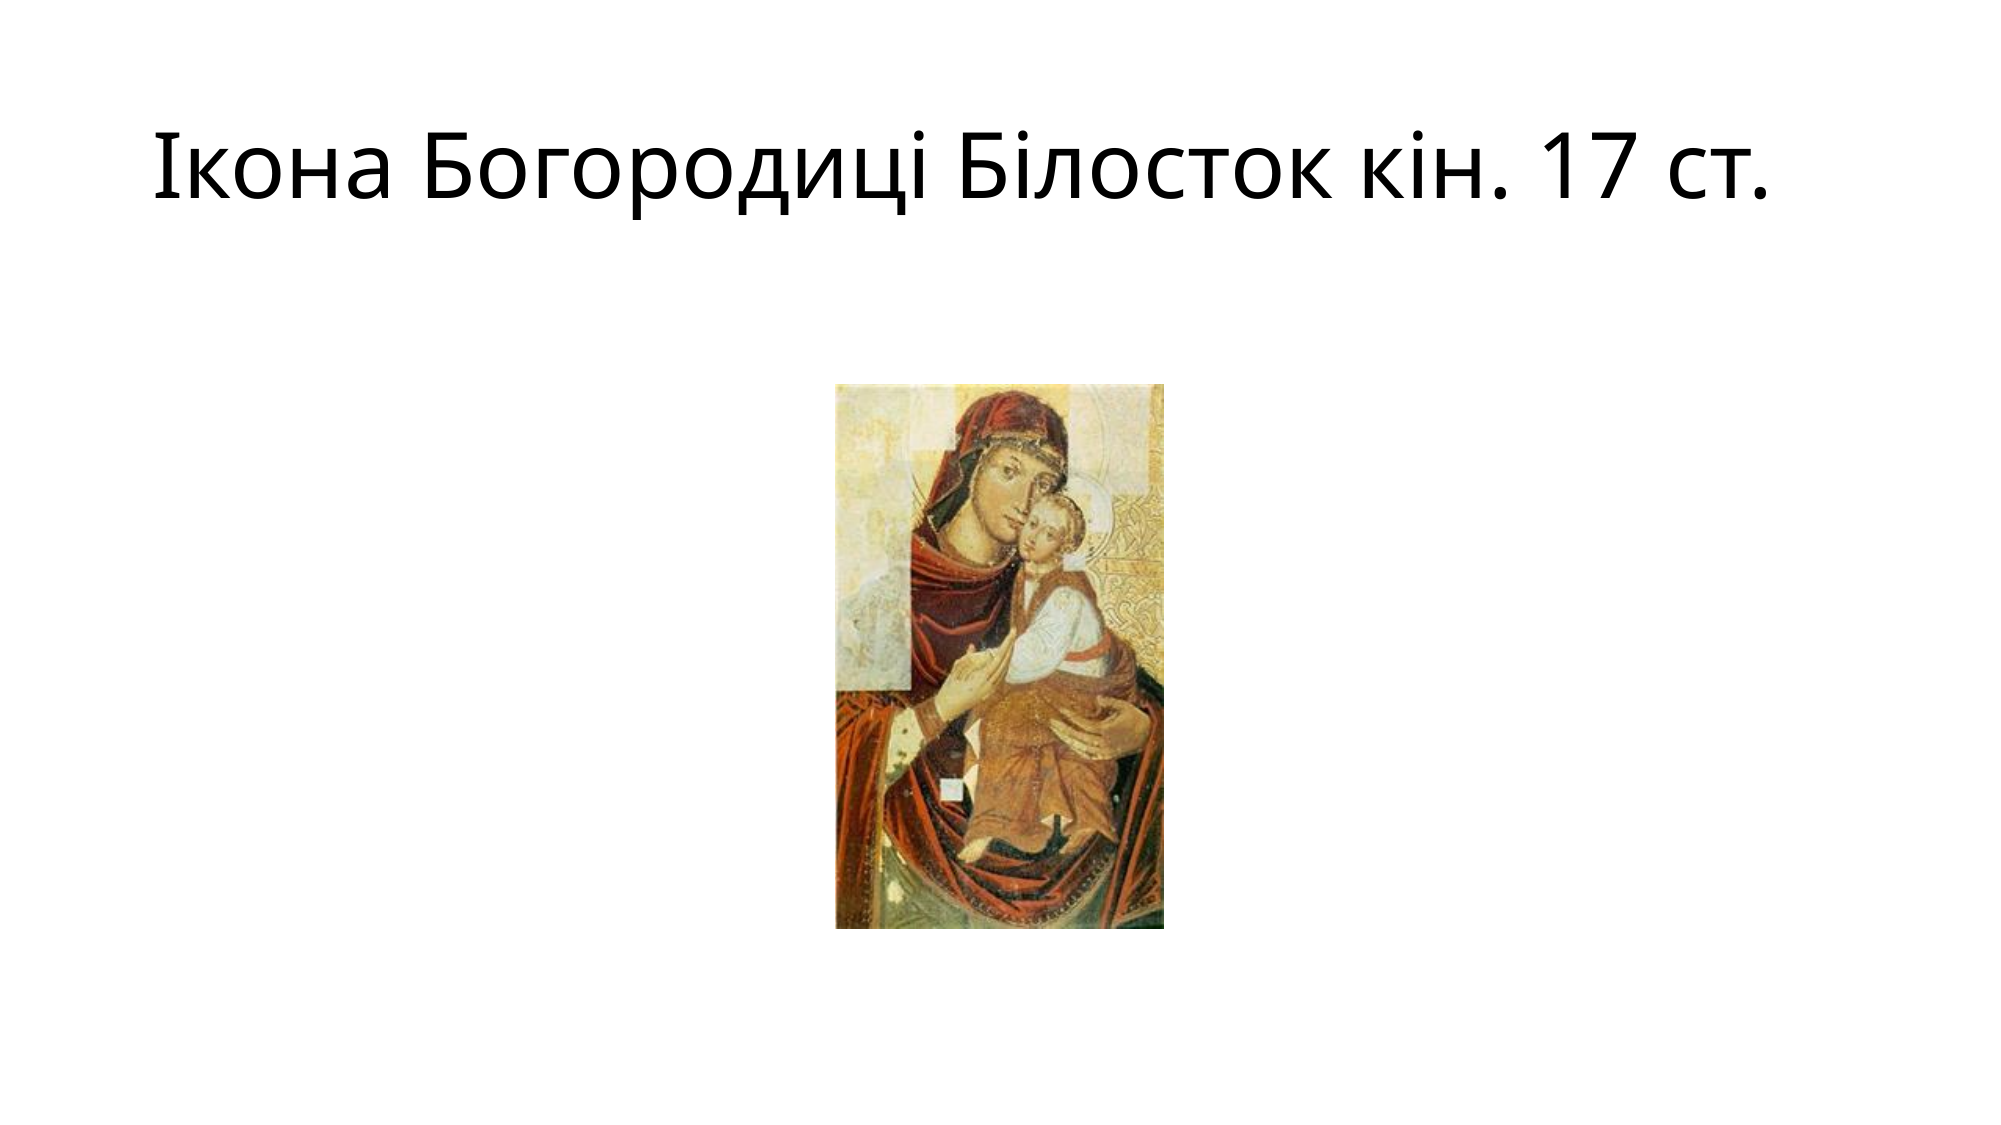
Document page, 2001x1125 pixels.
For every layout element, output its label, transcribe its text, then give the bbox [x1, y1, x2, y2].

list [835, 384, 1164, 929]
title Ікона Богородиці Білосток кін. 17 ст. [137, 59, 1863, 278]
